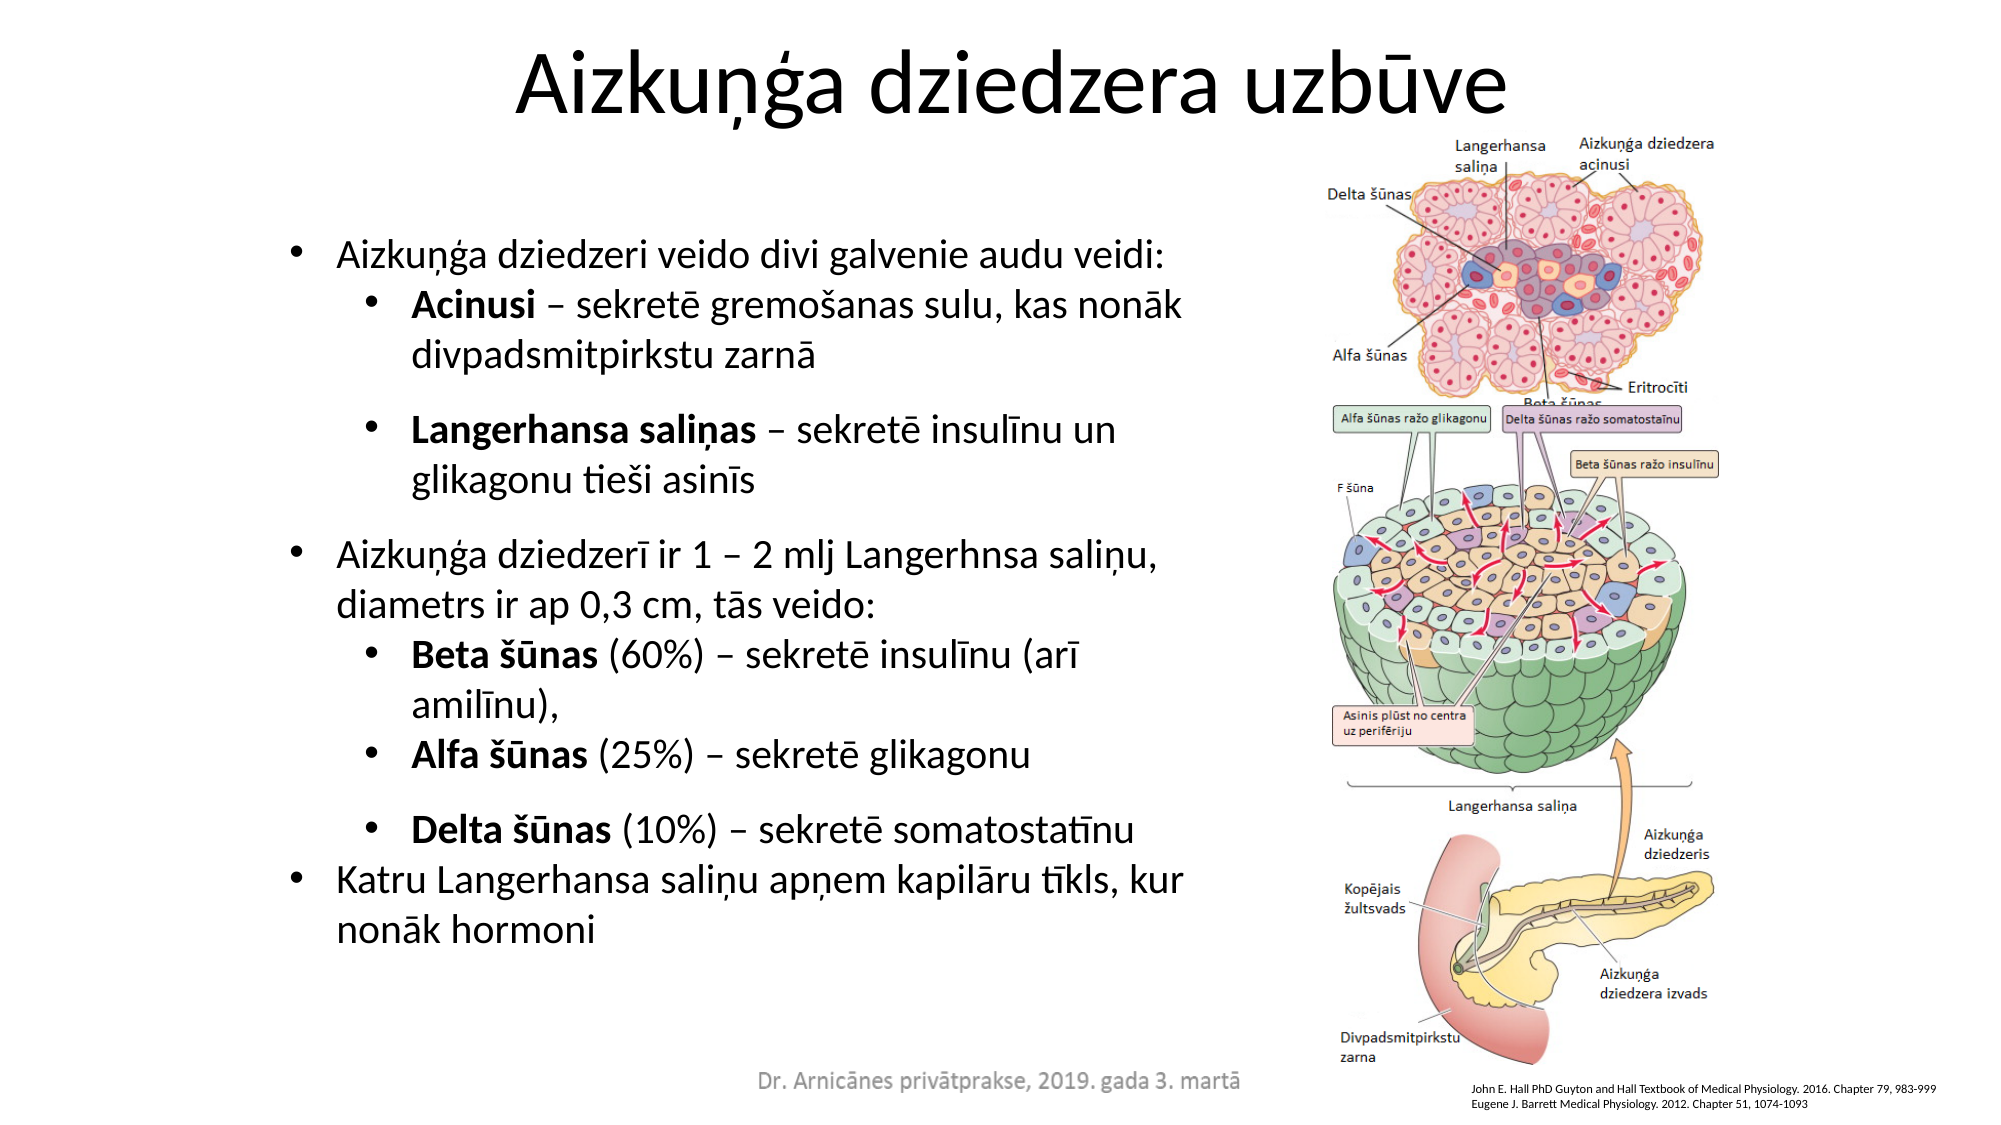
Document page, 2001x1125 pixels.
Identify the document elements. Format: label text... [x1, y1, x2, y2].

text_box Aizkuņģa dziedzeri veido divi galvenie audu veidi: Acinusi – sekretē gremošanas sulu, kas nonāk divpadsmitpirkstu zarnā Langerhansa saliņas – sekretē insulīnu un glikagonu tieši asinīs Aizkuņģa dziedzerī ir 1 – 2 mlj Langerhnsa saliņu, diametrs ir ap 0,3 cm, tās veido: Beta šūnas (60%) – sekretē insulīnu (arī amilīnu), Alfa šūnas (25%) – sekretē glikagonu Delta šūnas (10%) – sekretē somatostatīnu Katru Langerhansa saliņu apņem kapilāru tīkls, kur nonāk hormoni [281, 219, 1209, 960]
picture [1324, 130, 1719, 1066]
text_box John E. Hall PhD Guyton and Hall Textbook of Medical Physiology. 2016. Chapter 79, 983-999 Eugene J. Barrett Medical Physiology. 2012. Chapter 51, 1074-1093 [1464, 1073, 1973, 1119]
title Aizkuņģa dziedzera uzbūve [337, 0, 1689, 155]
picture [682, 1050, 1318, 1111]
